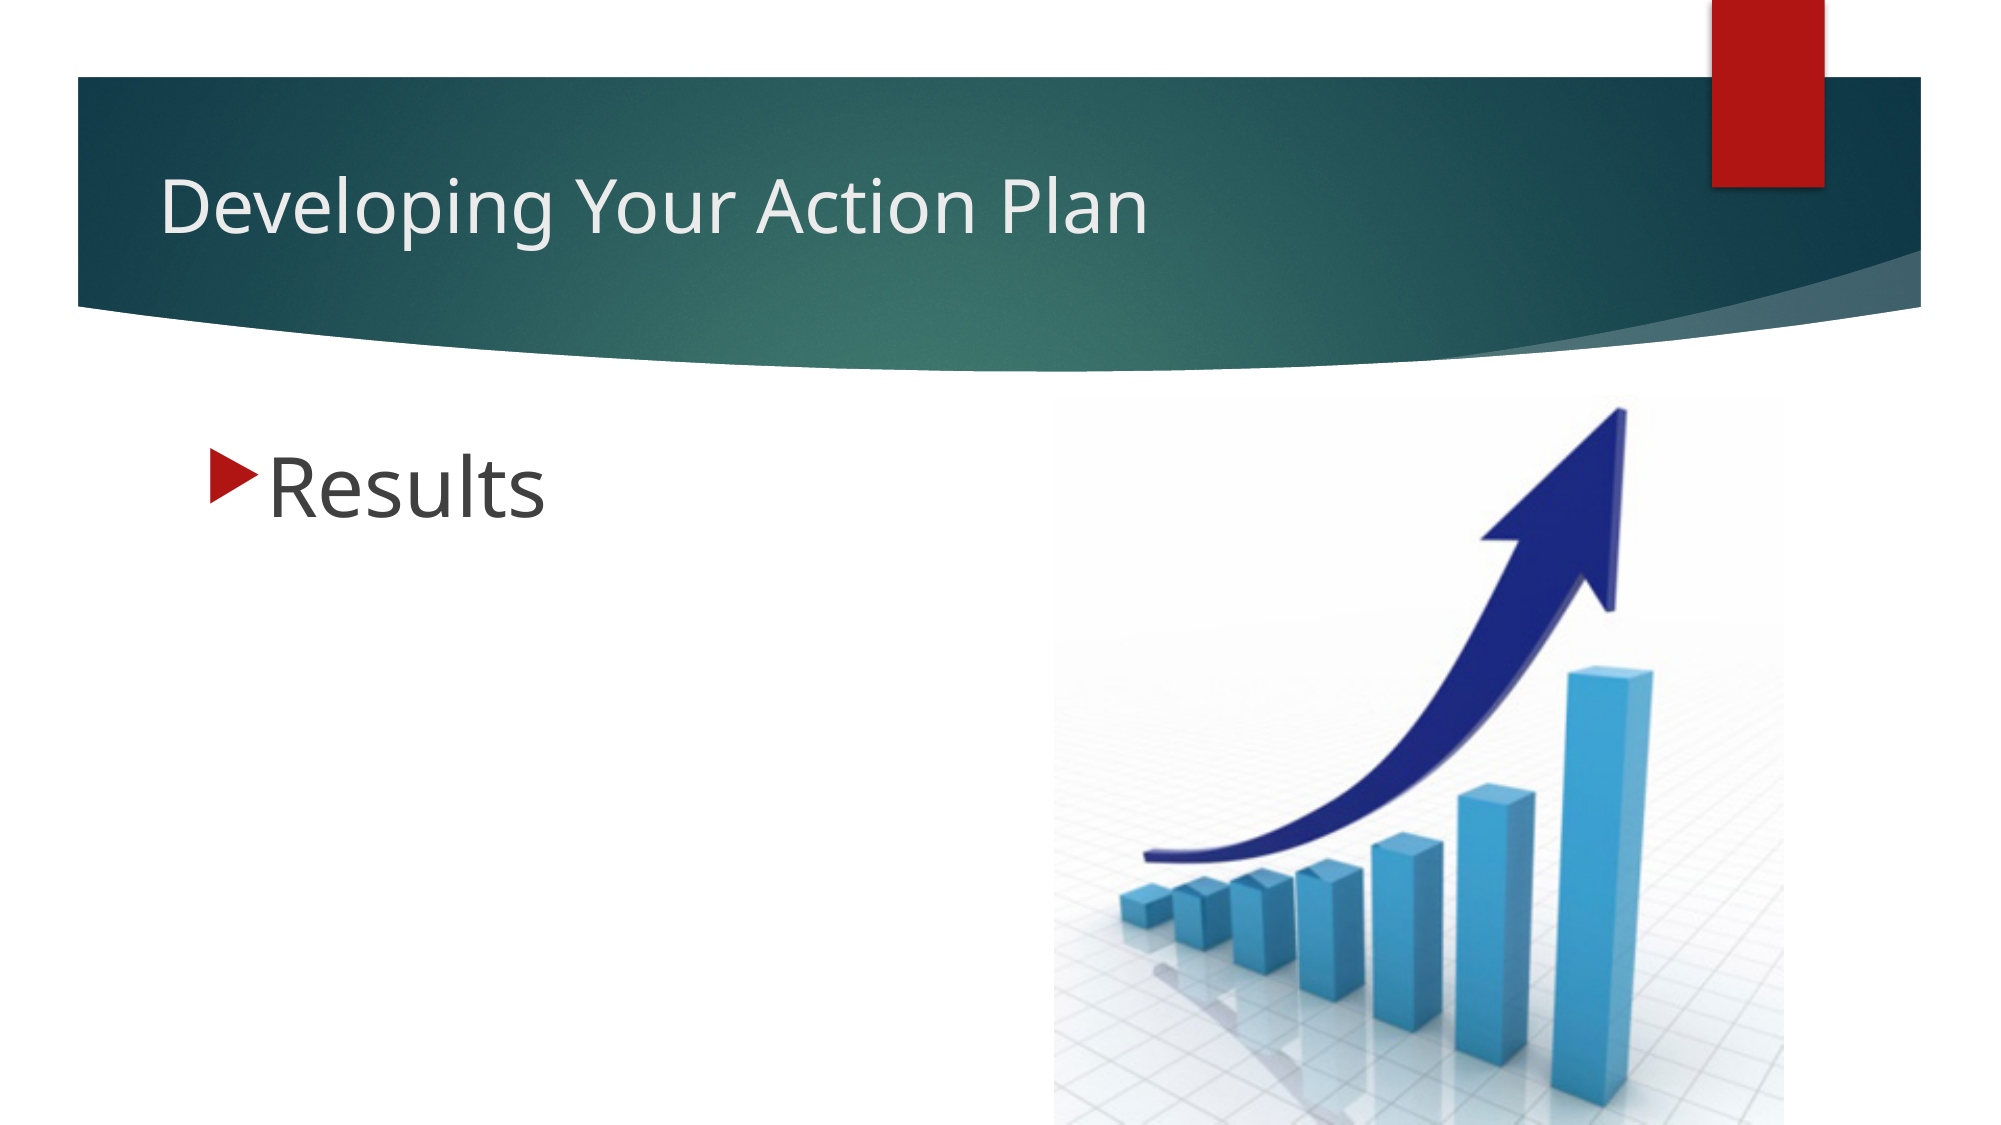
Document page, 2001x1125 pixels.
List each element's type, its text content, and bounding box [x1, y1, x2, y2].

picture [1053, 395, 1784, 1125]
list Results [189, 427, 1047, 988]
title Developing Your Action Plan [143, 111, 1695, 297]
